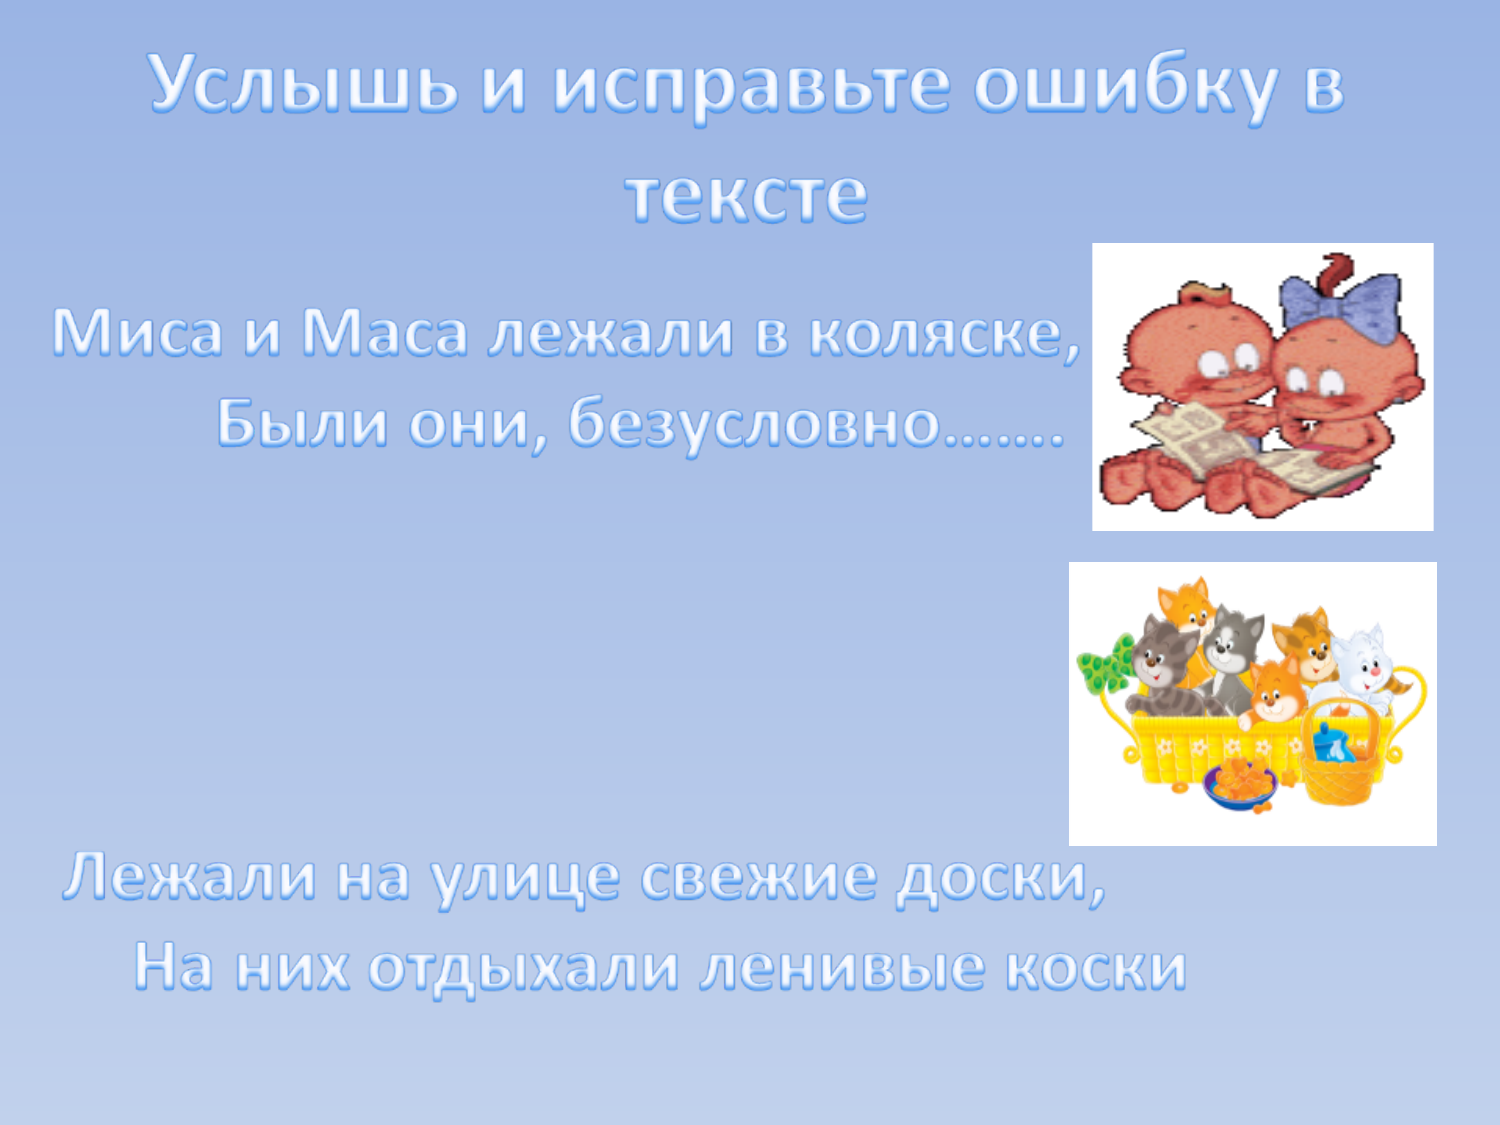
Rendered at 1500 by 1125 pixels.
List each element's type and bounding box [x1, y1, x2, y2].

picture [2, 0, 1434, 531]
picture [0, 562, 1437, 1021]
